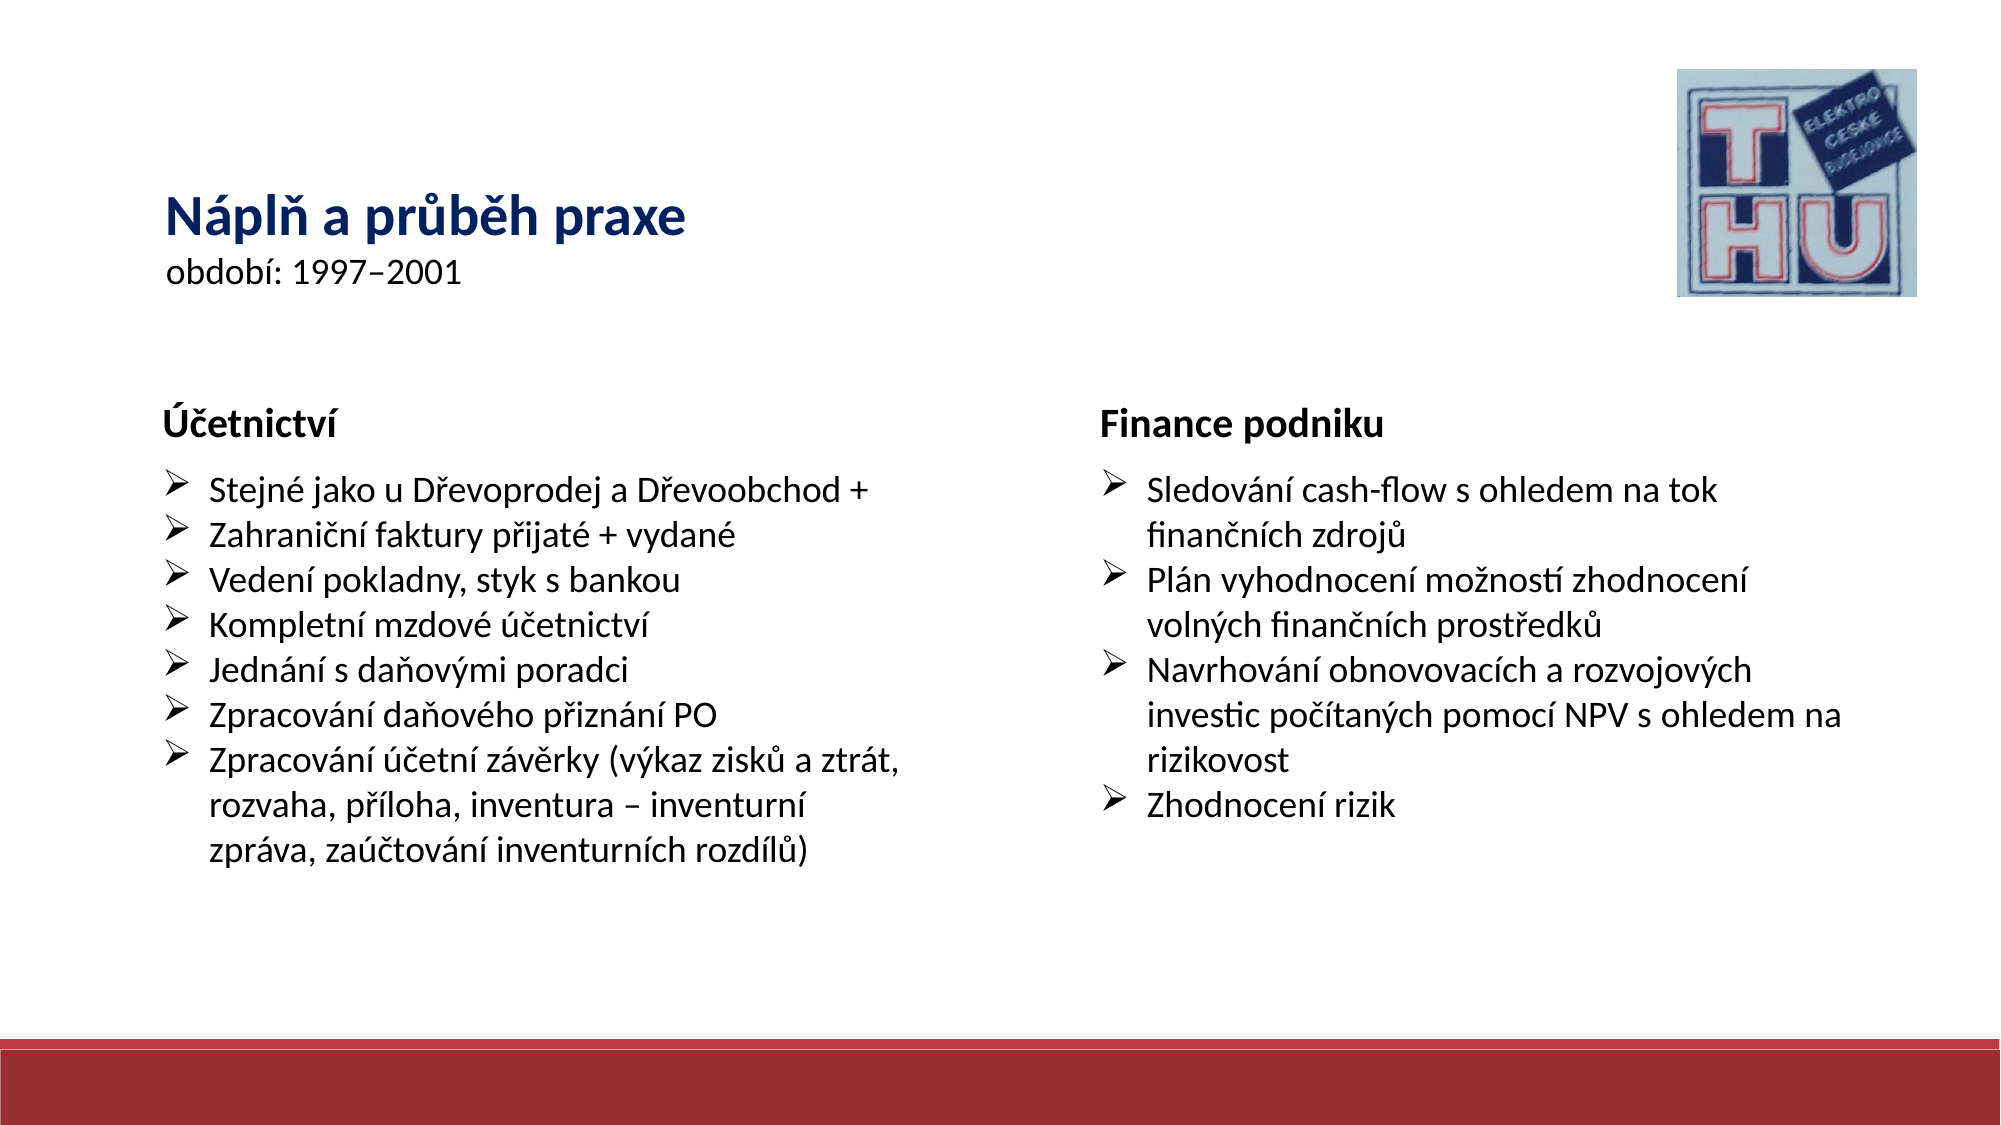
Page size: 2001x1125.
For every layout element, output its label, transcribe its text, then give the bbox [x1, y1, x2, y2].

picture [1676, 69, 1917, 297]
text_box Finance podniku Sledování cash-flow s ohledem na tok finančních zdrojů Plán vyhodnocení možností zhodnocení volných finančních prostředků Navrhování obnovovacích a rozvojových investic počítaných pomocí NPV s ohledem na rizikovost Zhodnocení rizik [1085, 387, 1869, 833]
text_box Účetnictví Stejné jako u Dřevoprodej a Dřevoobchod + Zahraniční faktury přijaté + vydané Vedení pokladny, styk s bankou Kompletní mzdové účetnictví Jednání s daňovými poradci Zpracování daňového přiznání PO Zpracování účetní závěrky (výkaz zisků a ztrát, rozvaha, příloha, inventura – inventurní zpráva, zaúčtování inventurních rozdílů) [147, 387, 931, 878]
text_box Náplň a průběh praxe období: 1997–2001 [151, 169, 702, 300]
